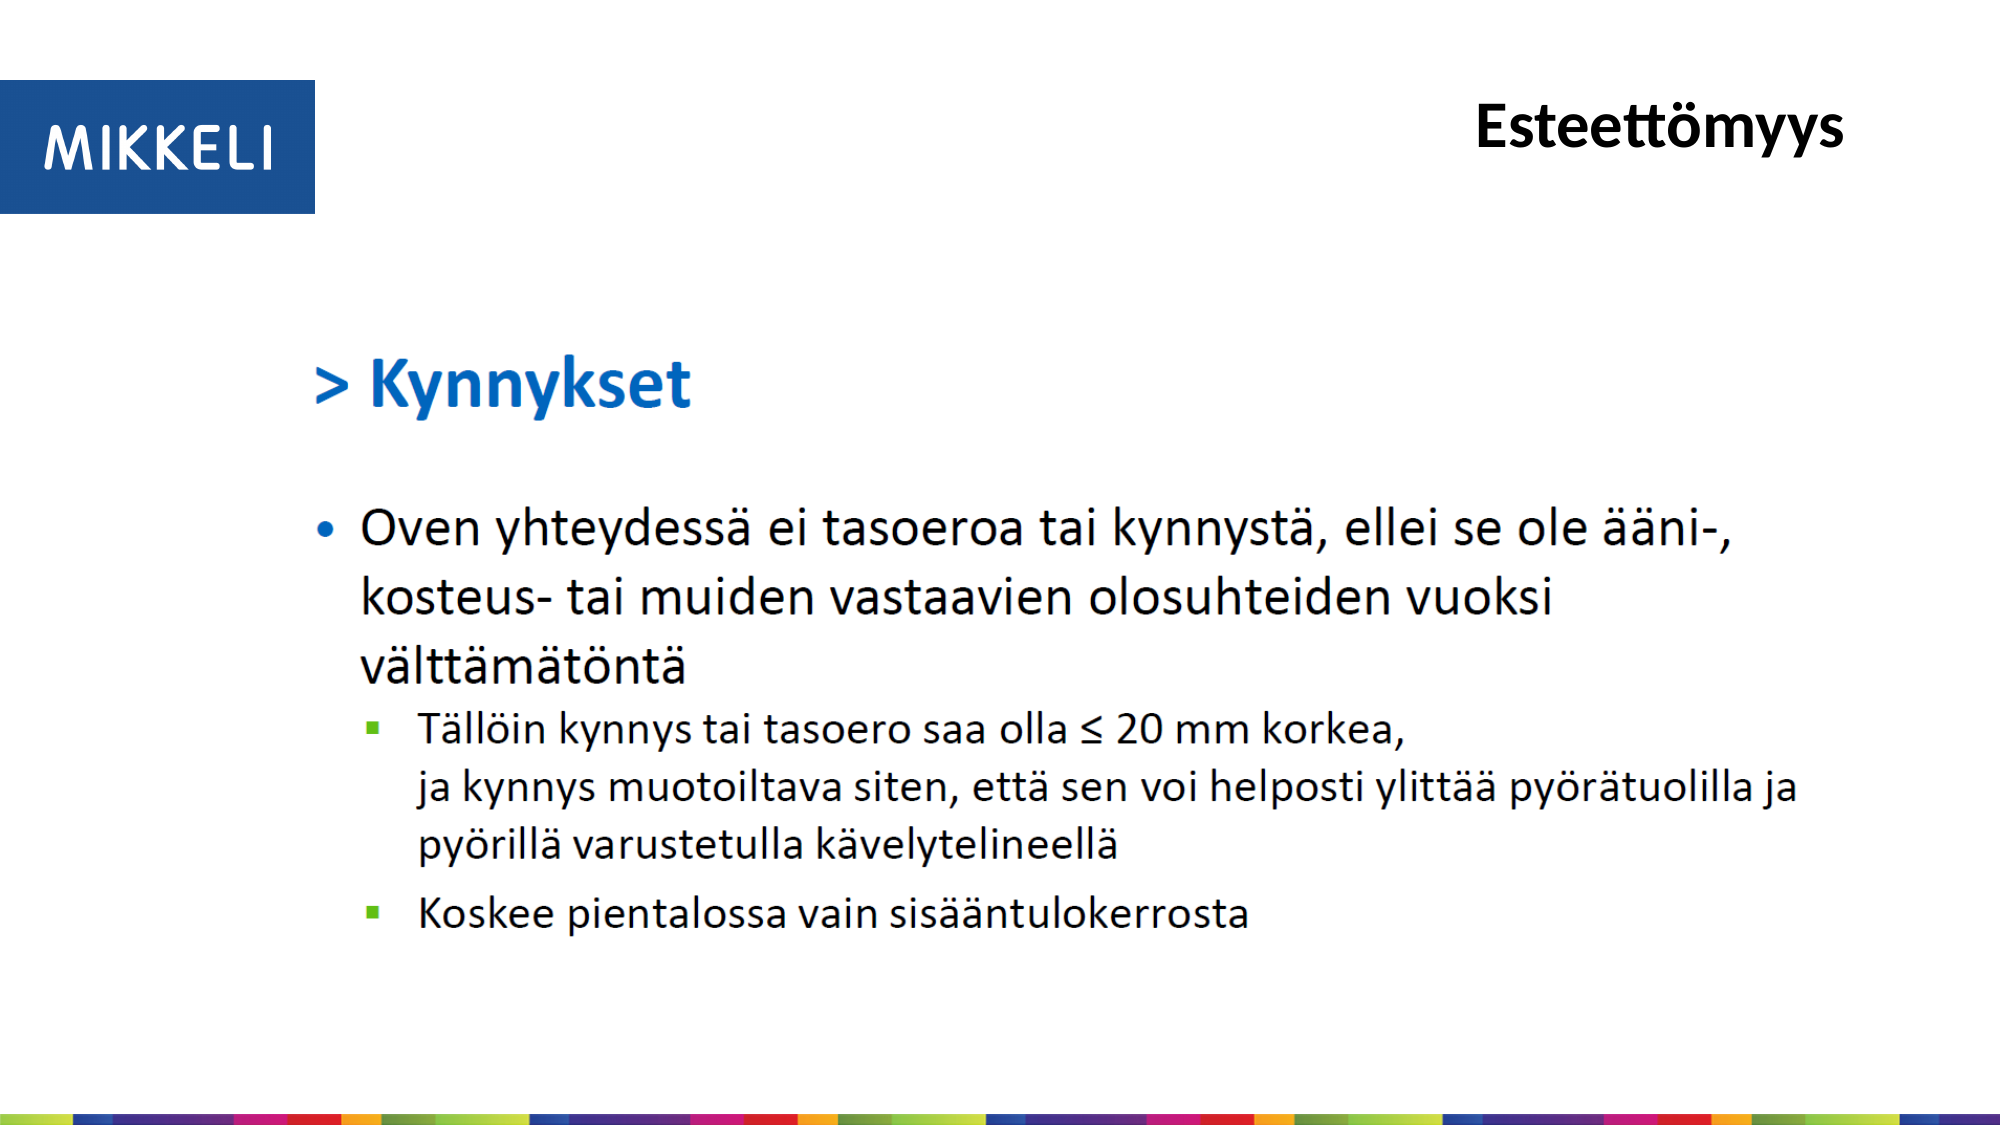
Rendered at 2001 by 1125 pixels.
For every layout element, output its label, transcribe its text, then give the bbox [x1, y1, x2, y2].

picture [0, 80, 315, 214]
text_box Esteettömyys [1139, 71, 2000, 180]
picture [304, 343, 1811, 951]
picture [0, 1114, 2000, 1125]
